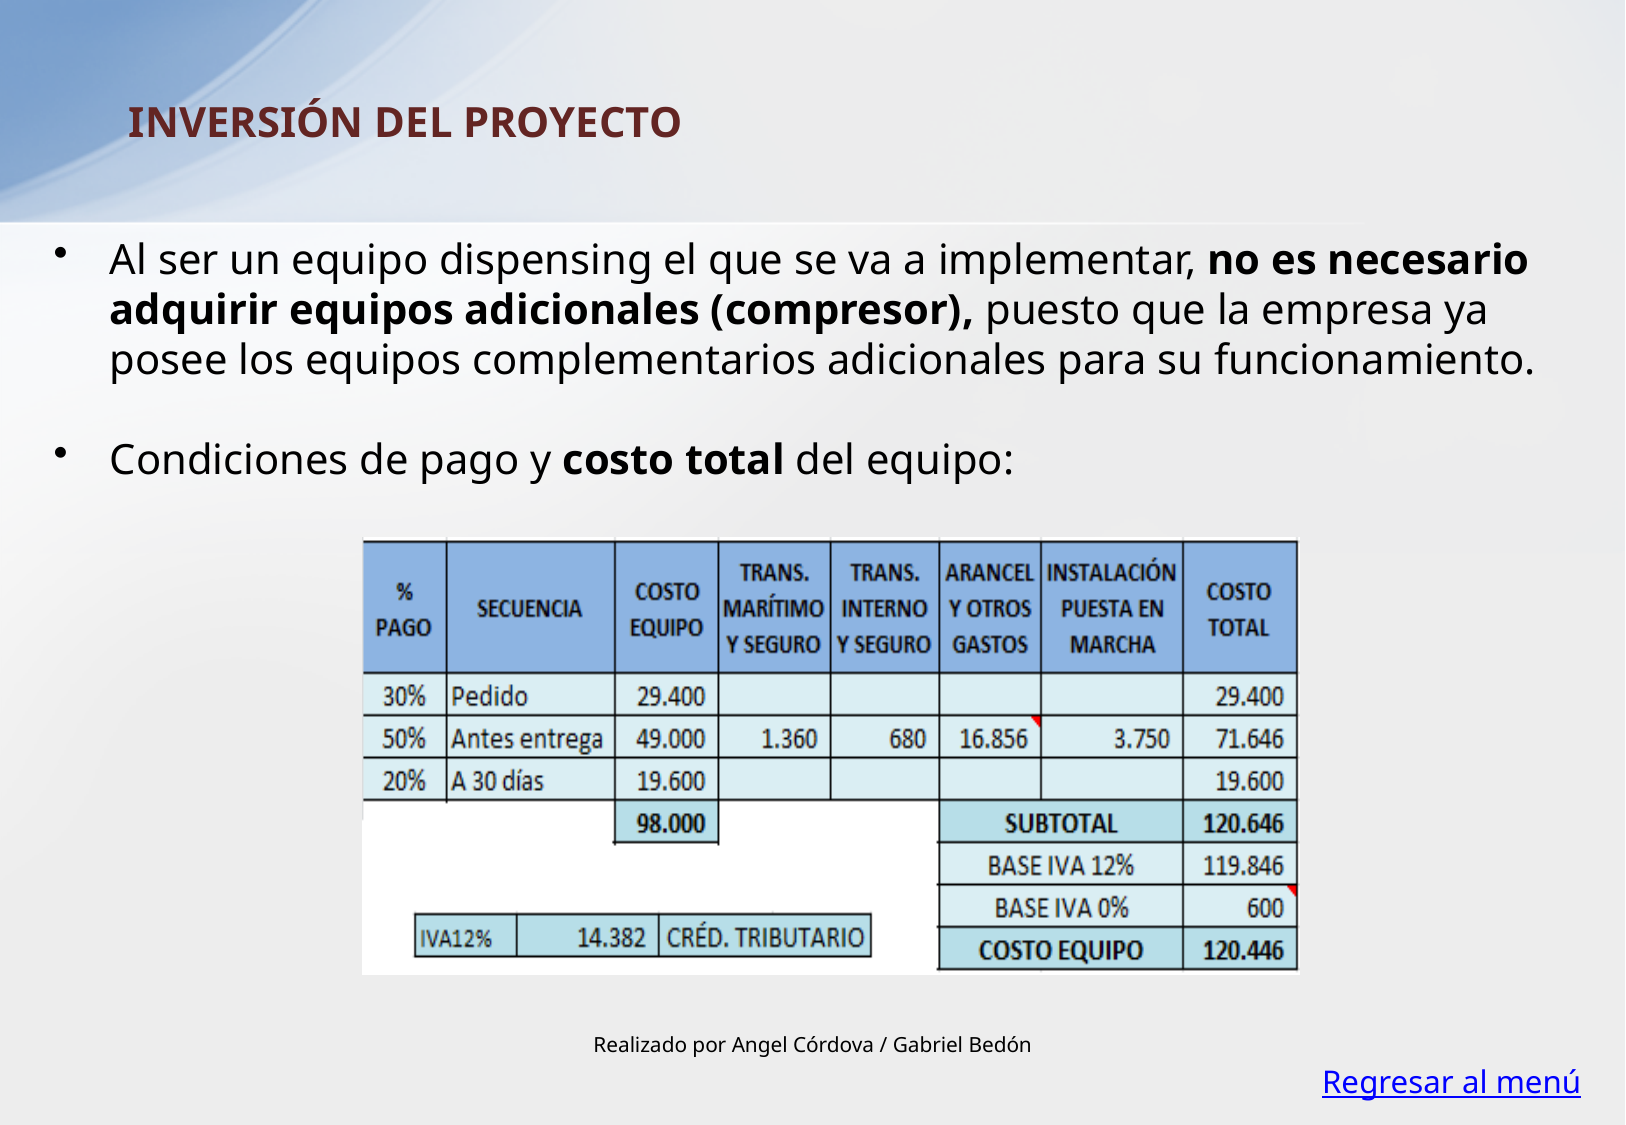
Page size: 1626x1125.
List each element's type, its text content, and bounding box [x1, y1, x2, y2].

footer Realizado por Angel Córdova / Gabriel Bedón [555, 1024, 1070, 1103]
text_box INVERSIÓN DEL PROYECTO [114, 82, 1524, 160]
text_box Regresar al menú [1307, 1054, 1597, 1113]
picture [0, 0, 1625, 1125]
list Al ser un equipo dispensing el que se va a implementar, no es necesario adquirir equipos adicionales (compresor), puesto que la empresa ya posee los equipos complementarios adicionales para su funcionamiento. Condiciones de pago y costo total del equipo: [38, 224, 1588, 1004]
